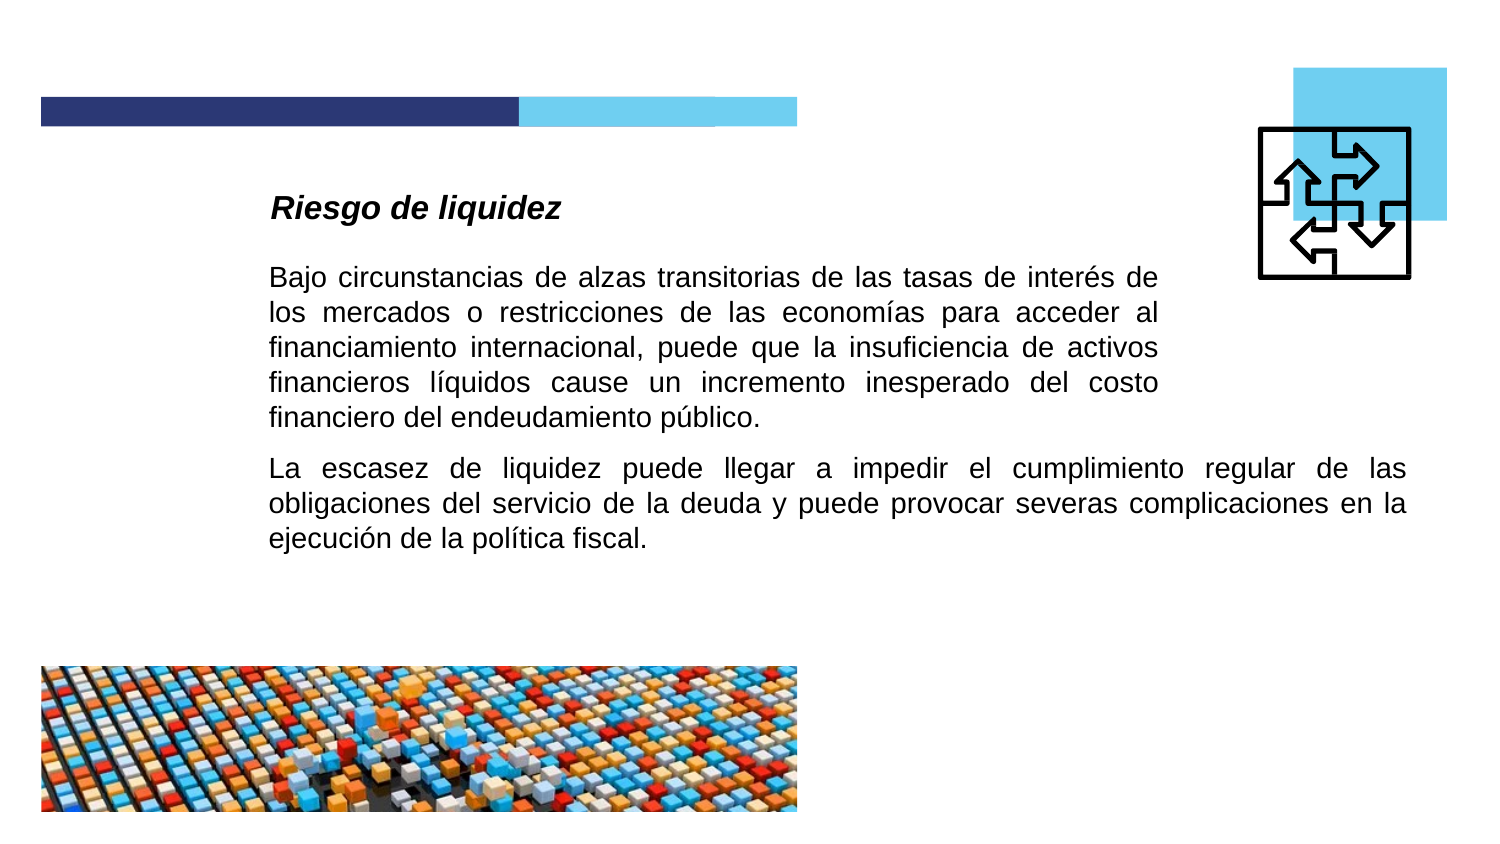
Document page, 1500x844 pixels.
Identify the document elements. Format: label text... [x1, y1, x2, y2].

text_box La escasez de liquidez puede llegar a impedir el cumplimiento regular de las obligaciones del servicio de la deuda y puede provocar severas complicaciones en la ejecución de la política fiscal. [253, 442, 1424, 562]
text_box Riesgo de liquidez [255, 171, 1152, 243]
text_box Bajo circunstancias de alzas transitorias de las tasas de interés de los mercados o restricciones de las economías para acceder al financiamiento internacional, puede que la insuficiencia de activos financieros líquidos cause un incremento inesperado del costo financiero del endeudamiento público. [253, 243, 1176, 442]
picture [41, 666, 798, 812]
picture [651, 666, 666, 673]
